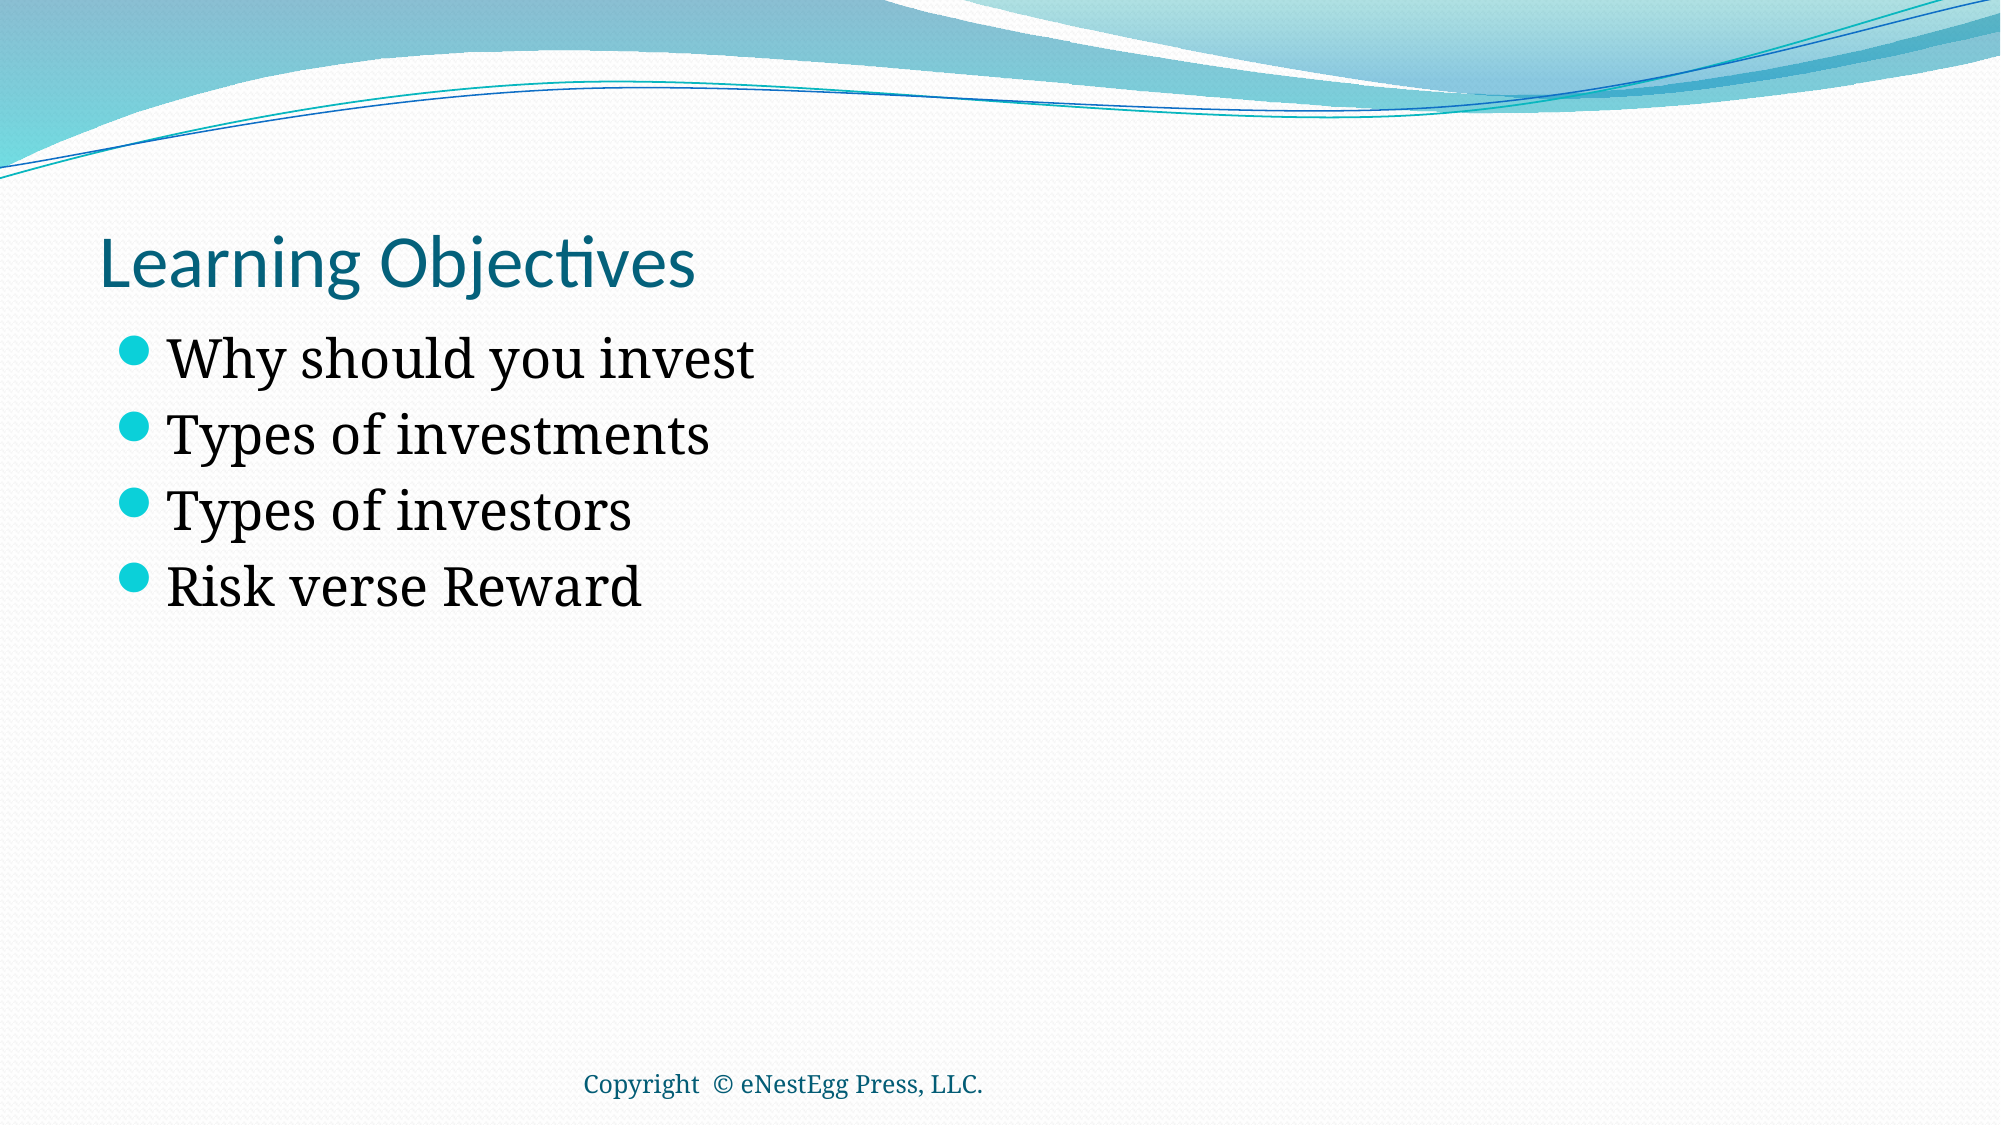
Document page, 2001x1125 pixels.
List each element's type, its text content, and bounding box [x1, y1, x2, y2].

list Why should you invest Types of investments Types of investors Risk verse Reward [99, 317, 1900, 1038]
title Learning Objectives [99, 115, 1900, 303]
footer Copyright © eNestEgg Press, LLC. [583, 1042, 1317, 1103]
